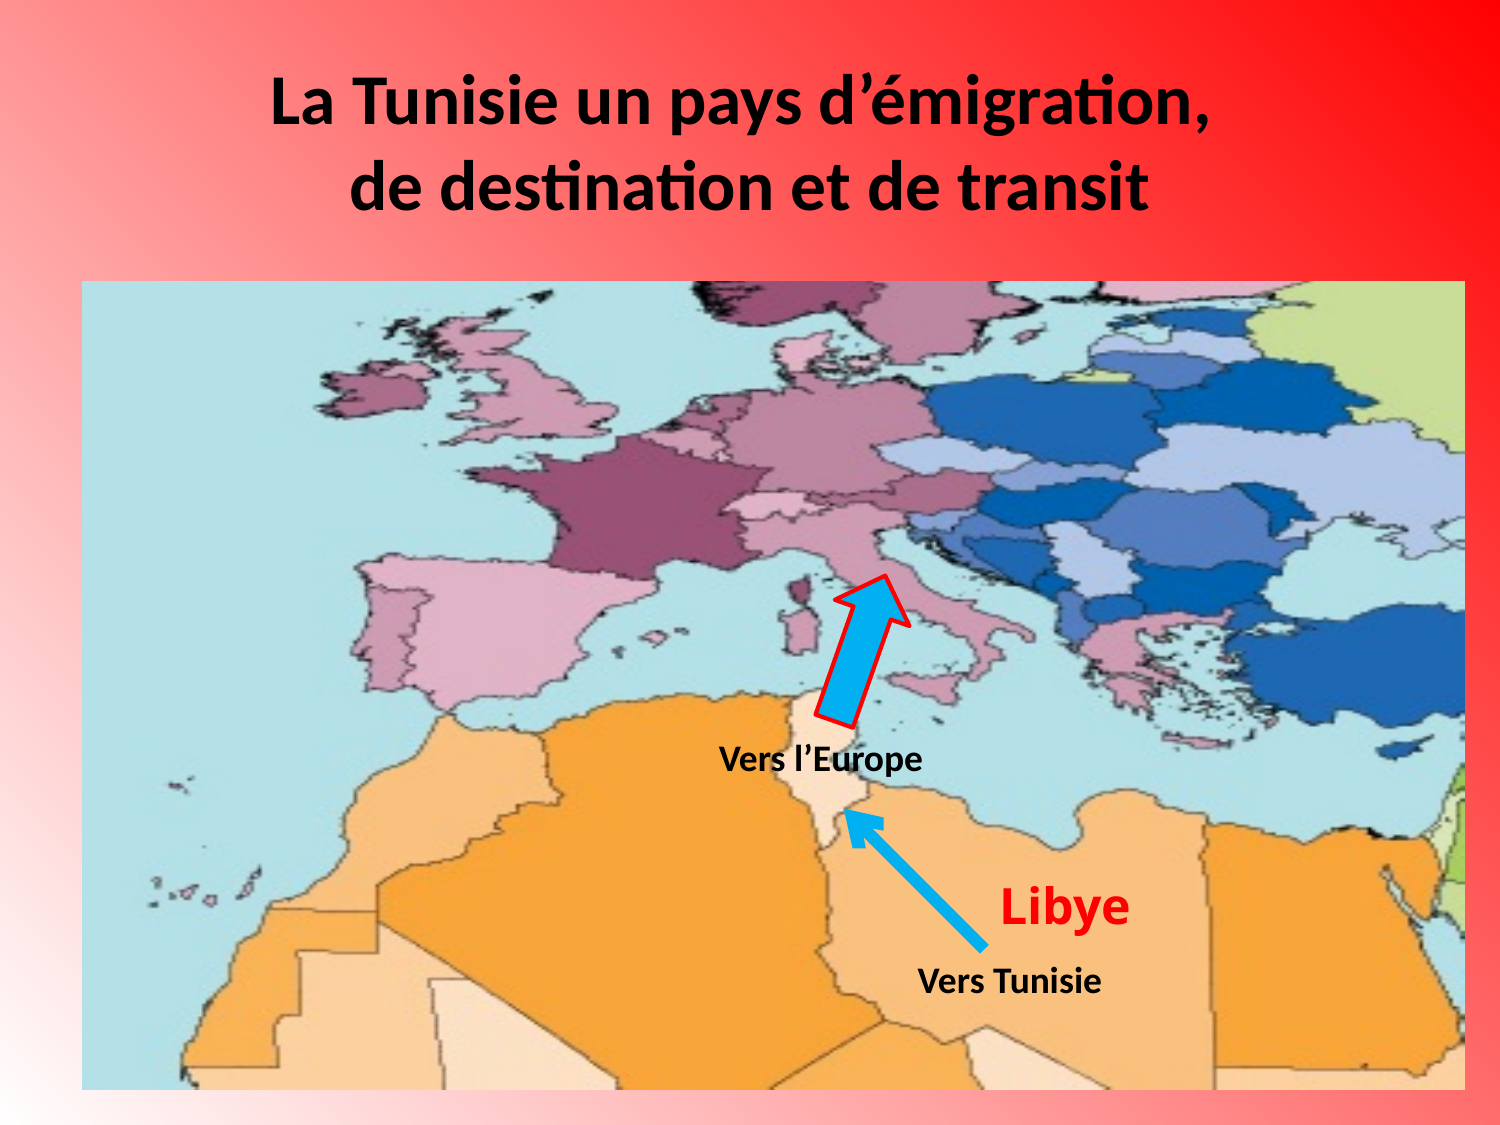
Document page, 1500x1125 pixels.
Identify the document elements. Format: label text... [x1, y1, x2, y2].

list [81, 280, 1466, 1090]
title La Tunisie un pays d’émigration, de destination et de transit [75, 45, 1425, 233]
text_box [843, 808, 985, 950]
